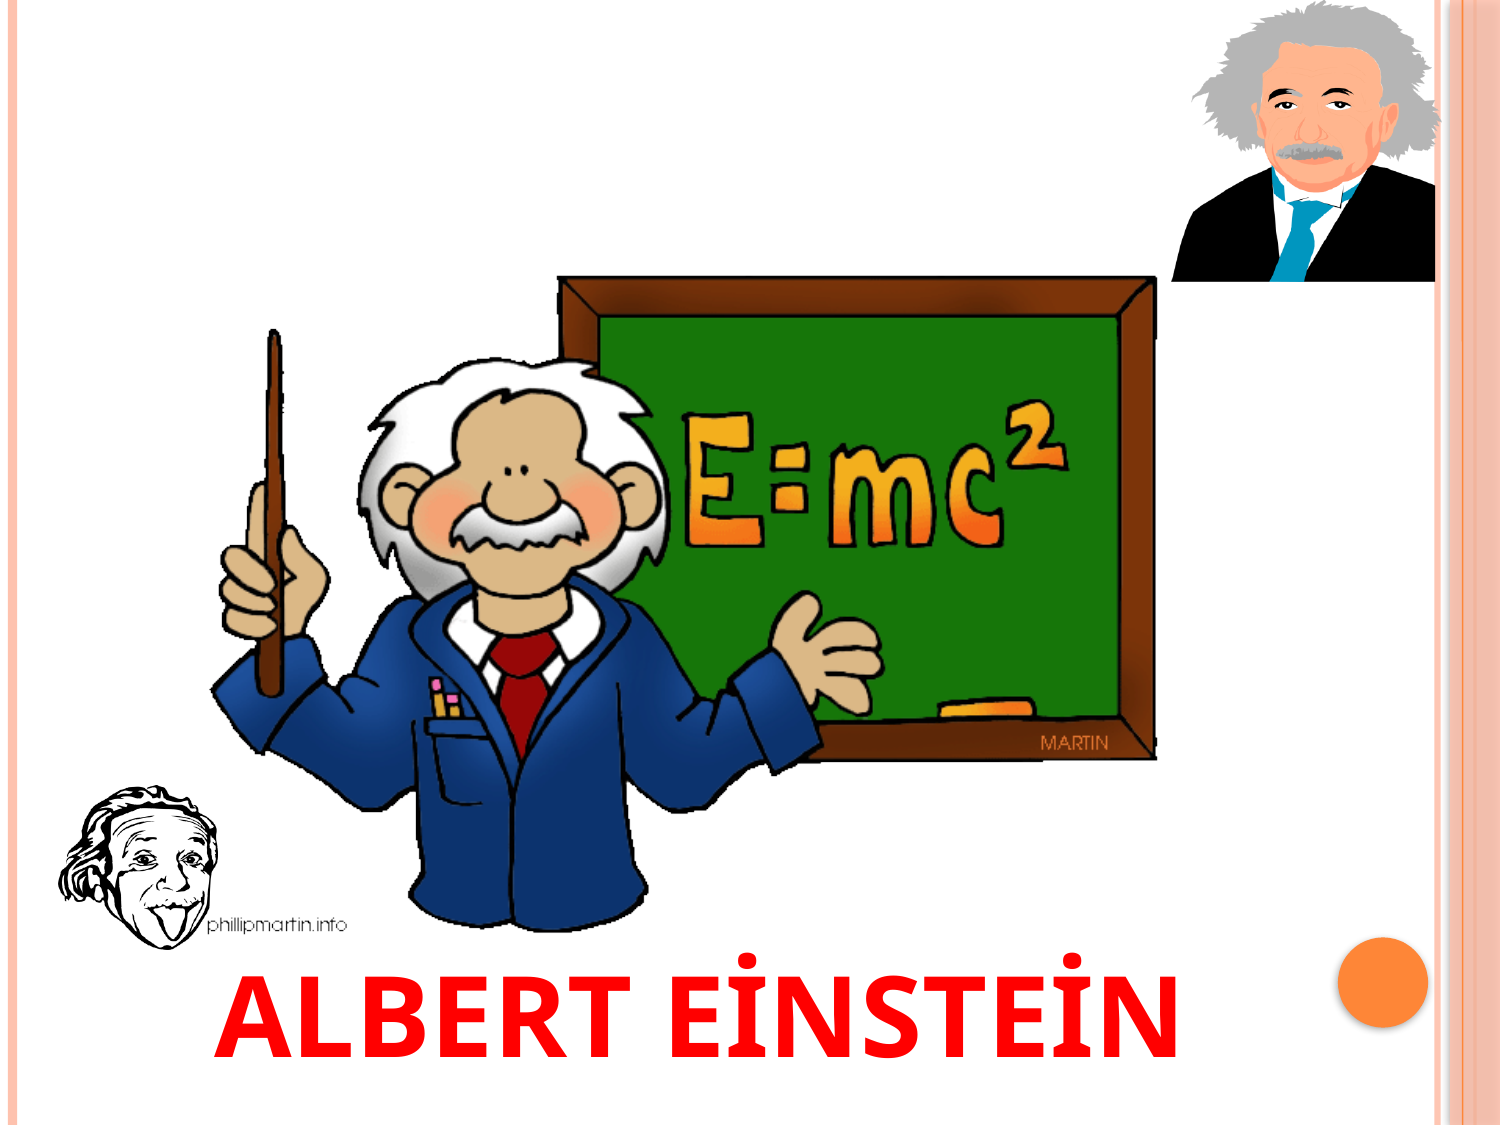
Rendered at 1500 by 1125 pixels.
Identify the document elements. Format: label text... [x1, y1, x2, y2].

picture [57, 257, 1189, 953]
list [1171, 0, 1442, 282]
text_box ALBERT EİNSTEİN [199, 937, 1202, 1088]
